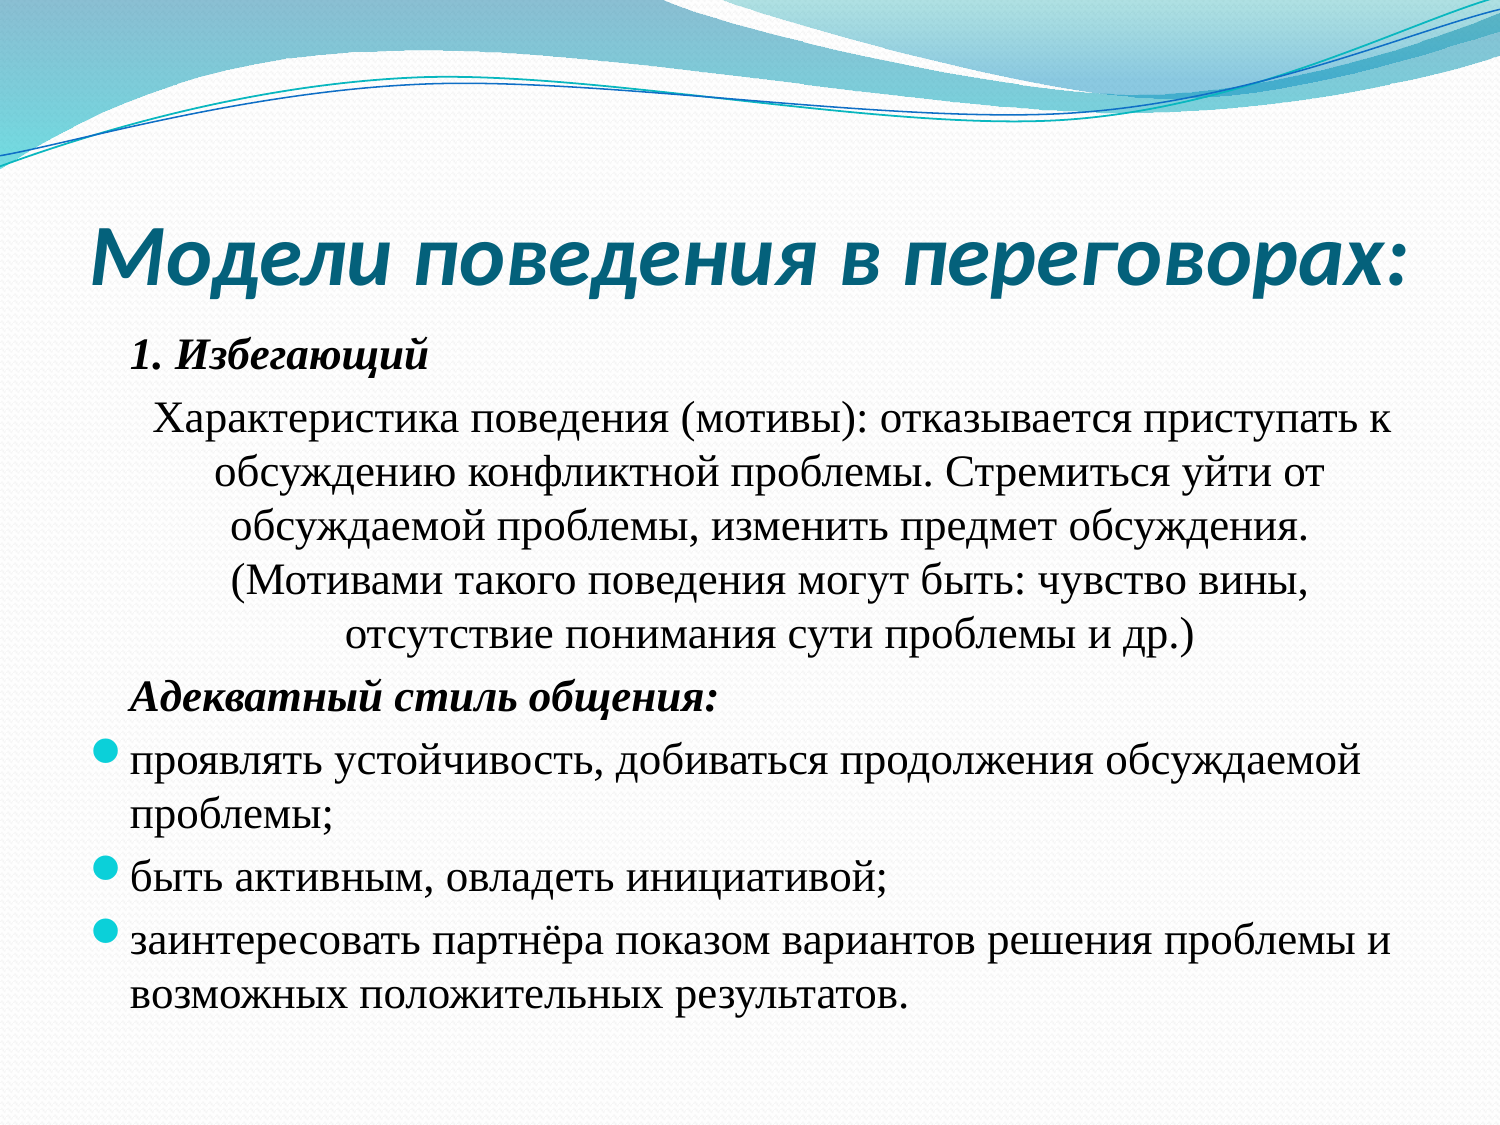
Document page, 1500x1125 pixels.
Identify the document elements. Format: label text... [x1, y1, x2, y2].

list 1. Избегающий Характеристика поведения (мотивы): отказывается приступать к обсуждению конфликтной проблемы. Стремиться уйти от обсуждаемой проблемы, изменить предмет обсуждения. (Мотивами такого поведения могут быть: чувство вины, отсутствие понимания сути проблемы и др.) Адекватный стиль общения: проявлять устойчивость, добиваться продолжения обсуждаемой проблемы; быть активным, овладеть инициативой; заинтересовать партнёра показом вариантов решения проблемы и возможных положительных результатов. [75, 317, 1425, 1038]
title Модели поведения в переговорах: [75, 115, 1425, 303]
